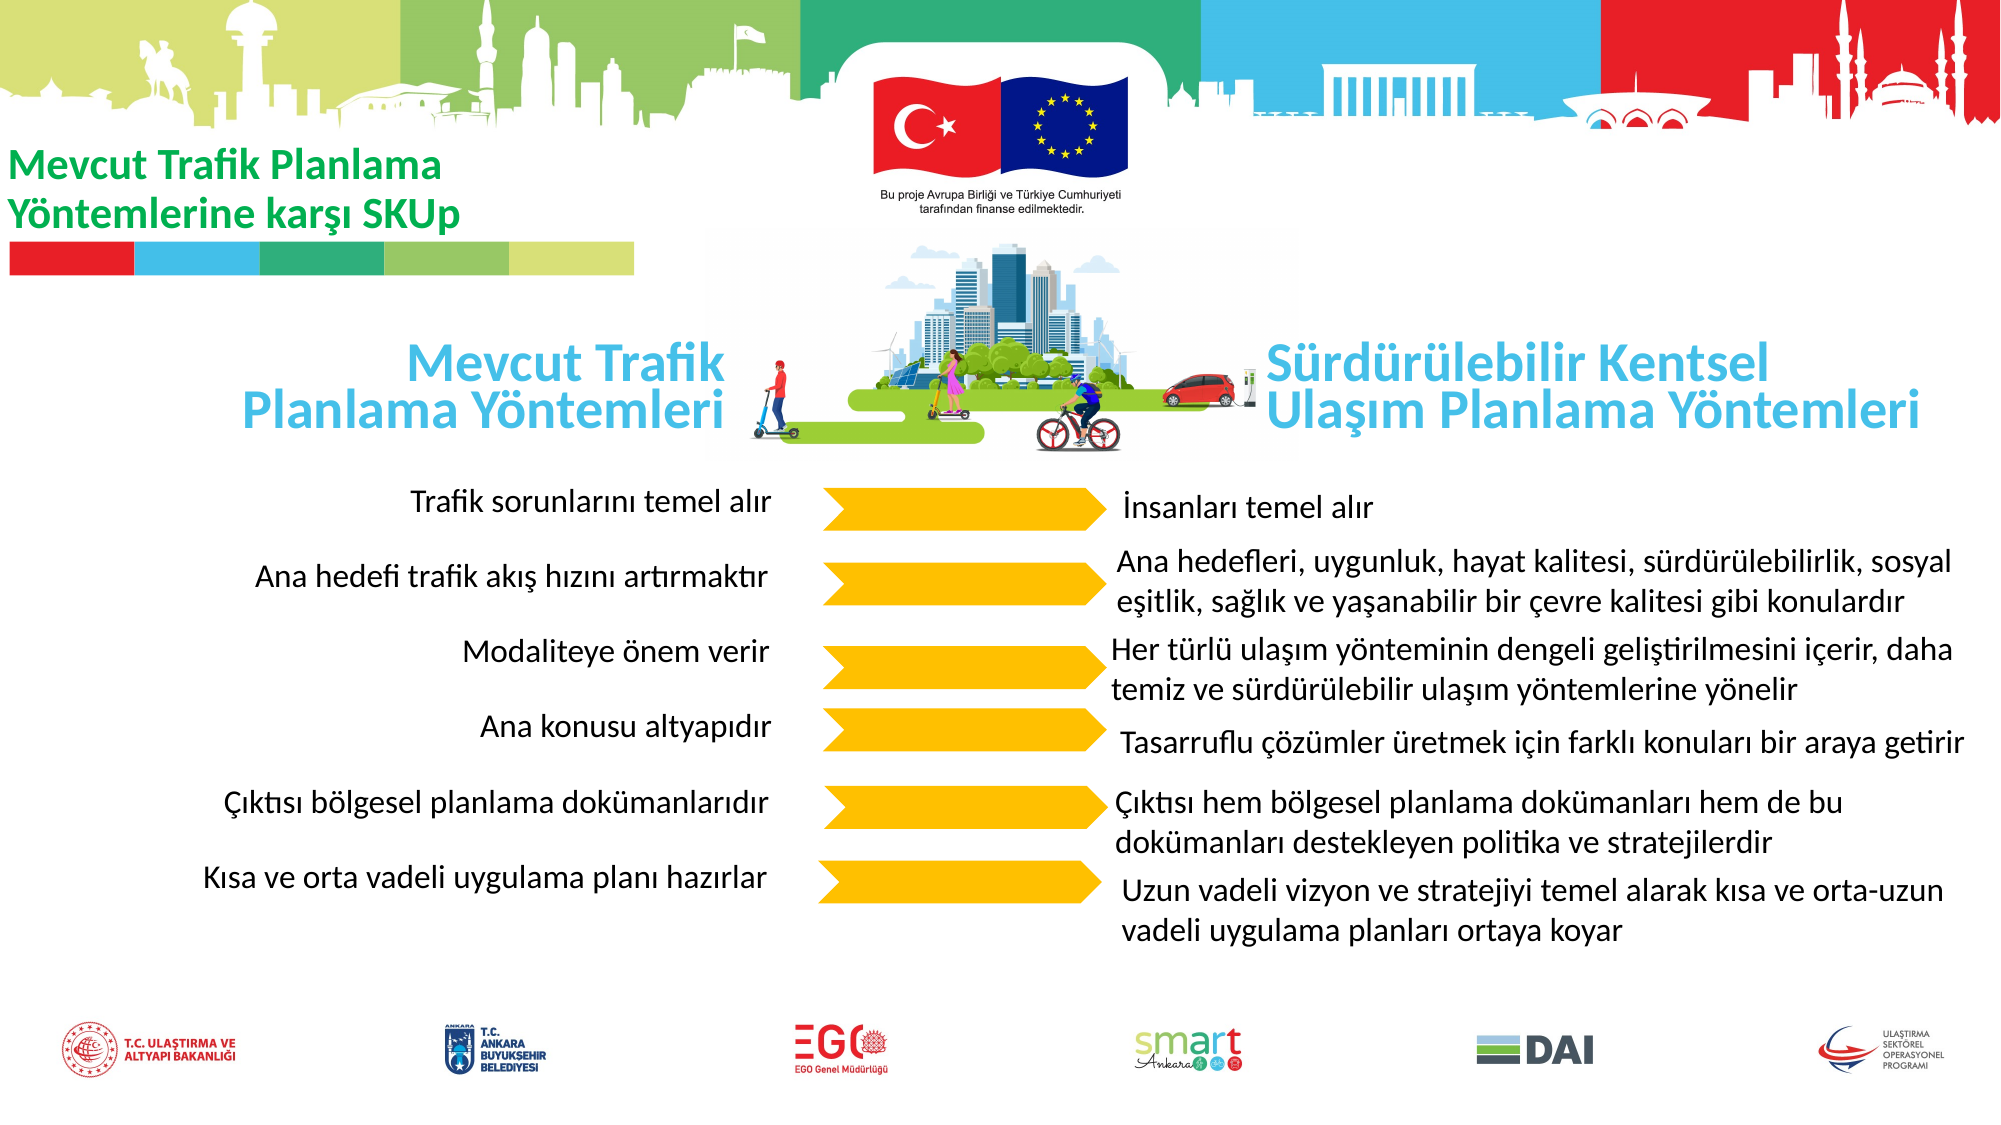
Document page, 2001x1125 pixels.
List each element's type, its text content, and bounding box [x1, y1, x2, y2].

text_box [820, 486, 1096, 532]
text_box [1096, 477, 2000, 958]
text_box [820, 707, 1096, 753]
text_box Mevcut Trafik Planlama Yöntemleri [224, 336, 705, 446]
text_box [183, 471, 788, 904]
text_box [820, 645, 1096, 691]
text_box [820, 561, 1096, 607]
picture [0, 0, 2001, 1125]
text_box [0, 132, 663, 276]
text_box [821, 784, 1096, 830]
text_box Sürdürülebilir Kentsel Ulaşım Planlama Yöntemleri [1299, 336, 1946, 446]
text_box [815, 859, 1096, 905]
